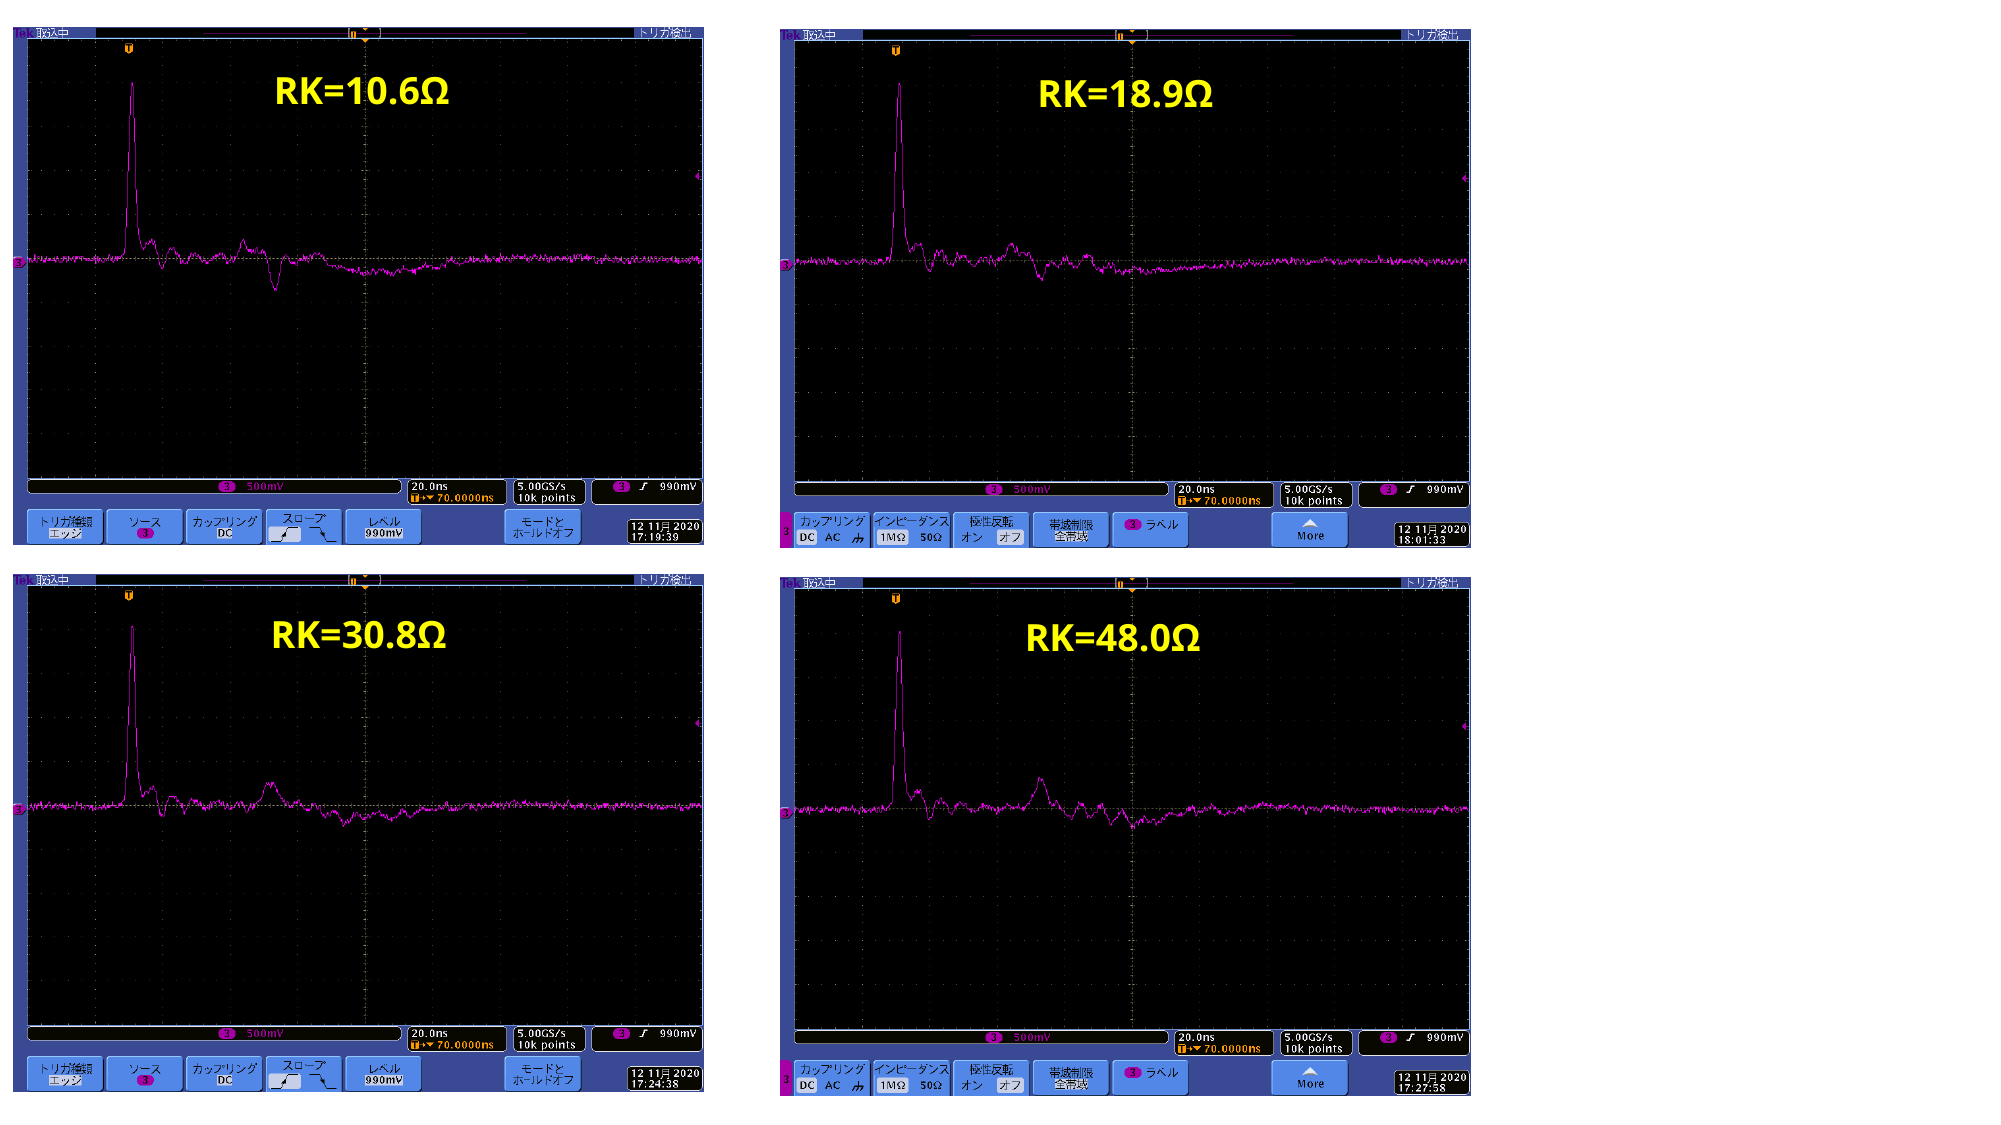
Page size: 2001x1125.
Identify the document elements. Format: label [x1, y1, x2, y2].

picture [13, 574, 704, 1092]
picture [780, 29, 1471, 548]
picture [780, 577, 1471, 1096]
picture [13, 27, 704, 545]
